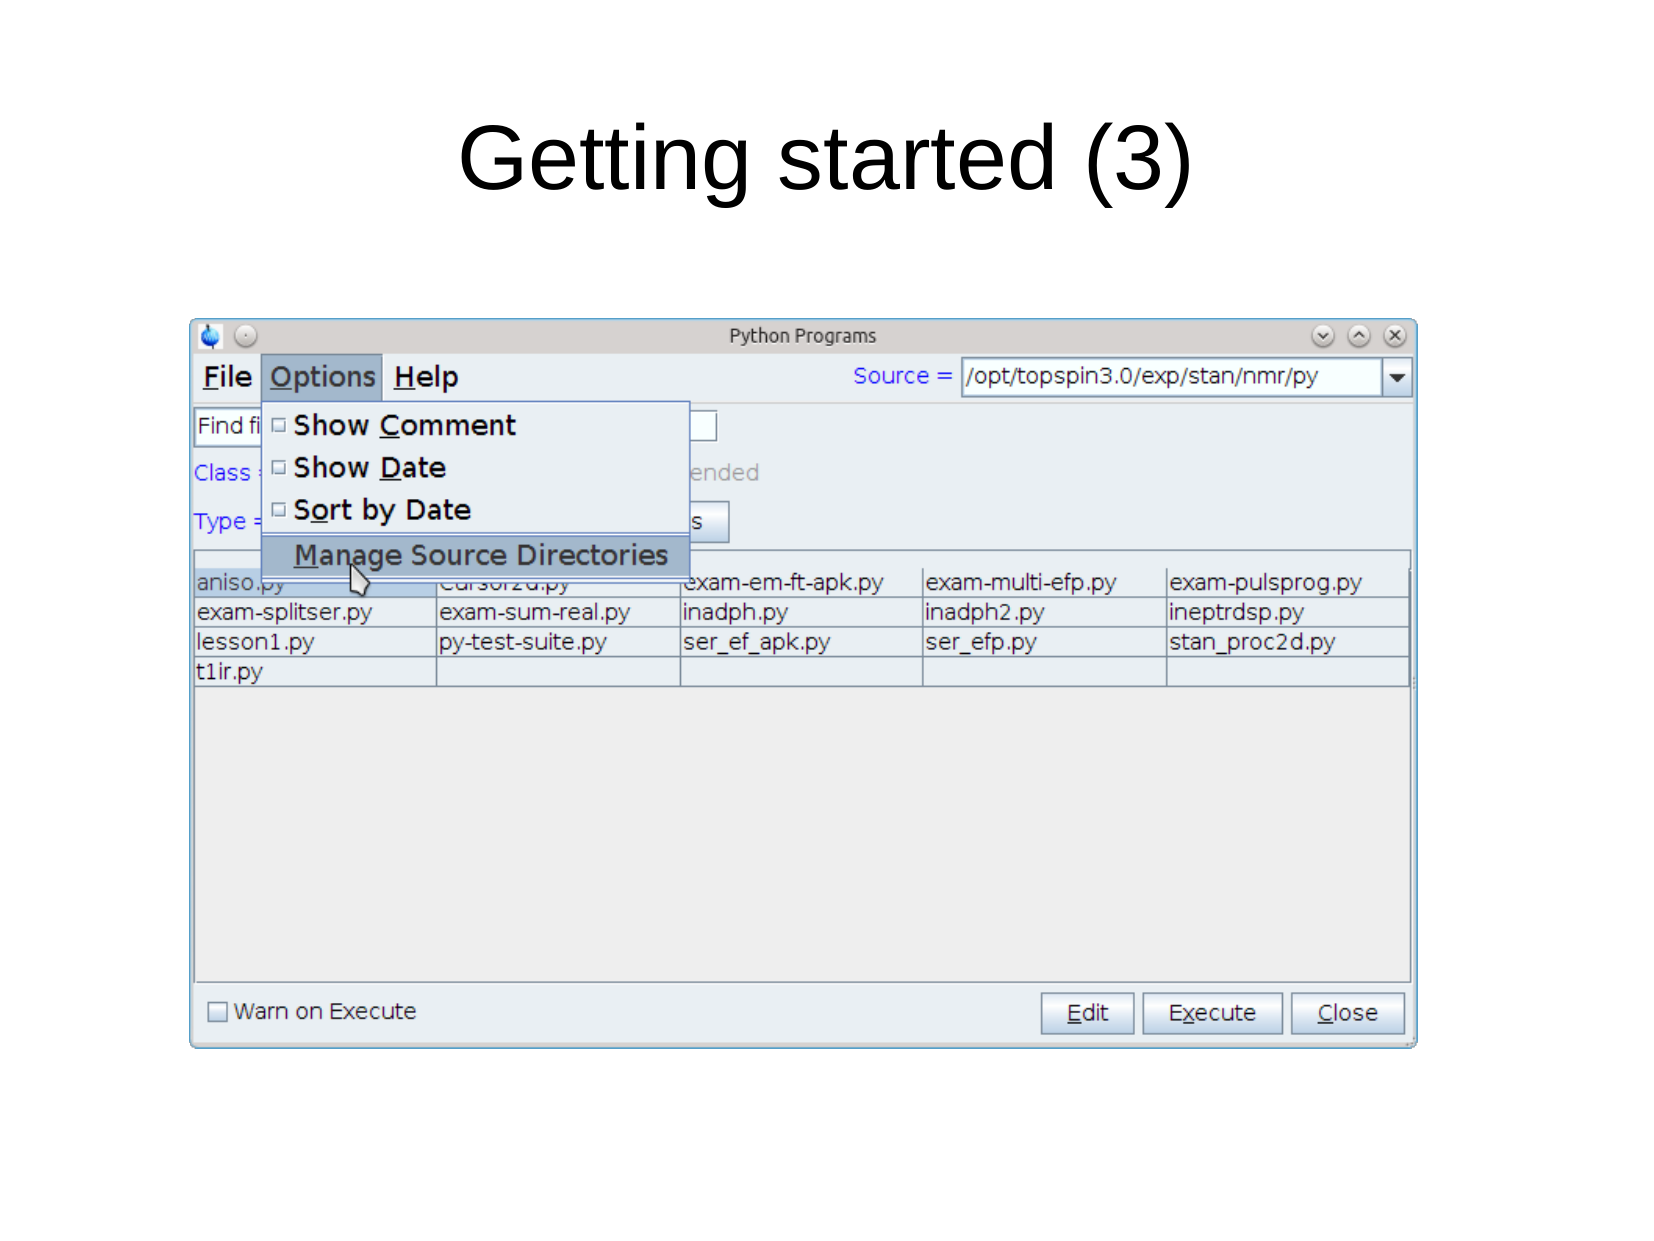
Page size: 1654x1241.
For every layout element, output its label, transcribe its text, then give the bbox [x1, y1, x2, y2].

title Getting started (3) [82, 49, 1571, 257]
picture [189, 318, 1418, 1049]
